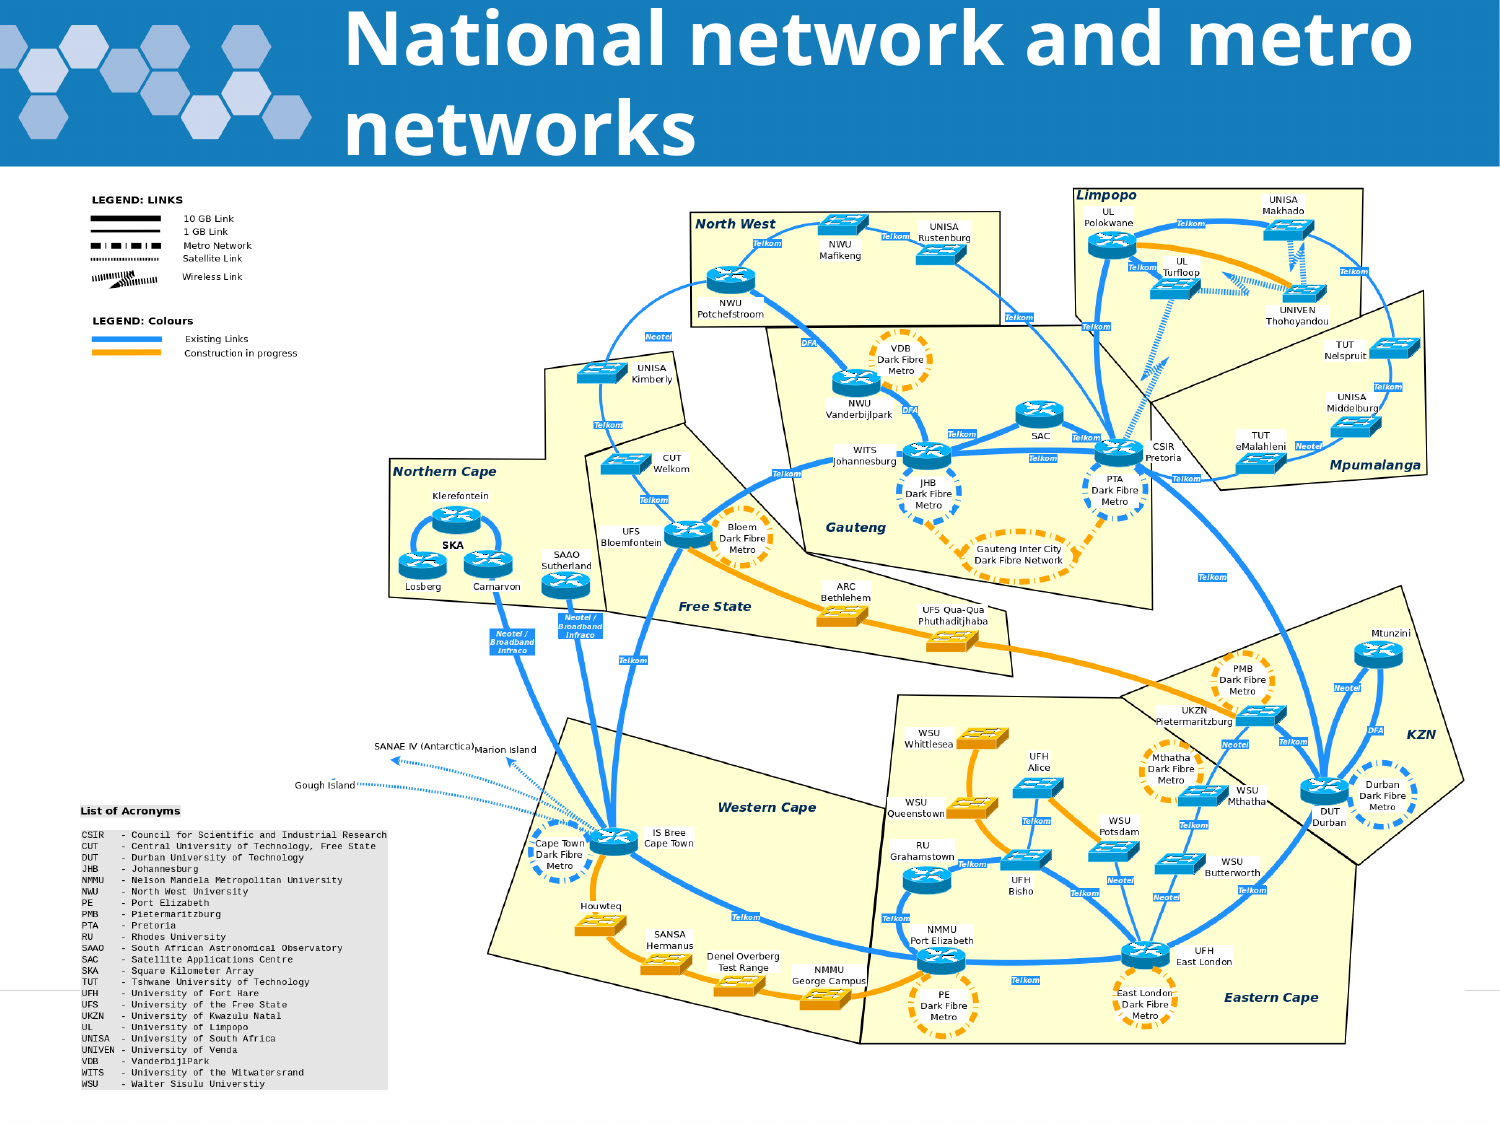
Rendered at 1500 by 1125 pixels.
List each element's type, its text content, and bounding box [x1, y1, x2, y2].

picture [0, 0, 1500, 1125]
text_box National network and metro networks [328, 0, 1500, 178]
